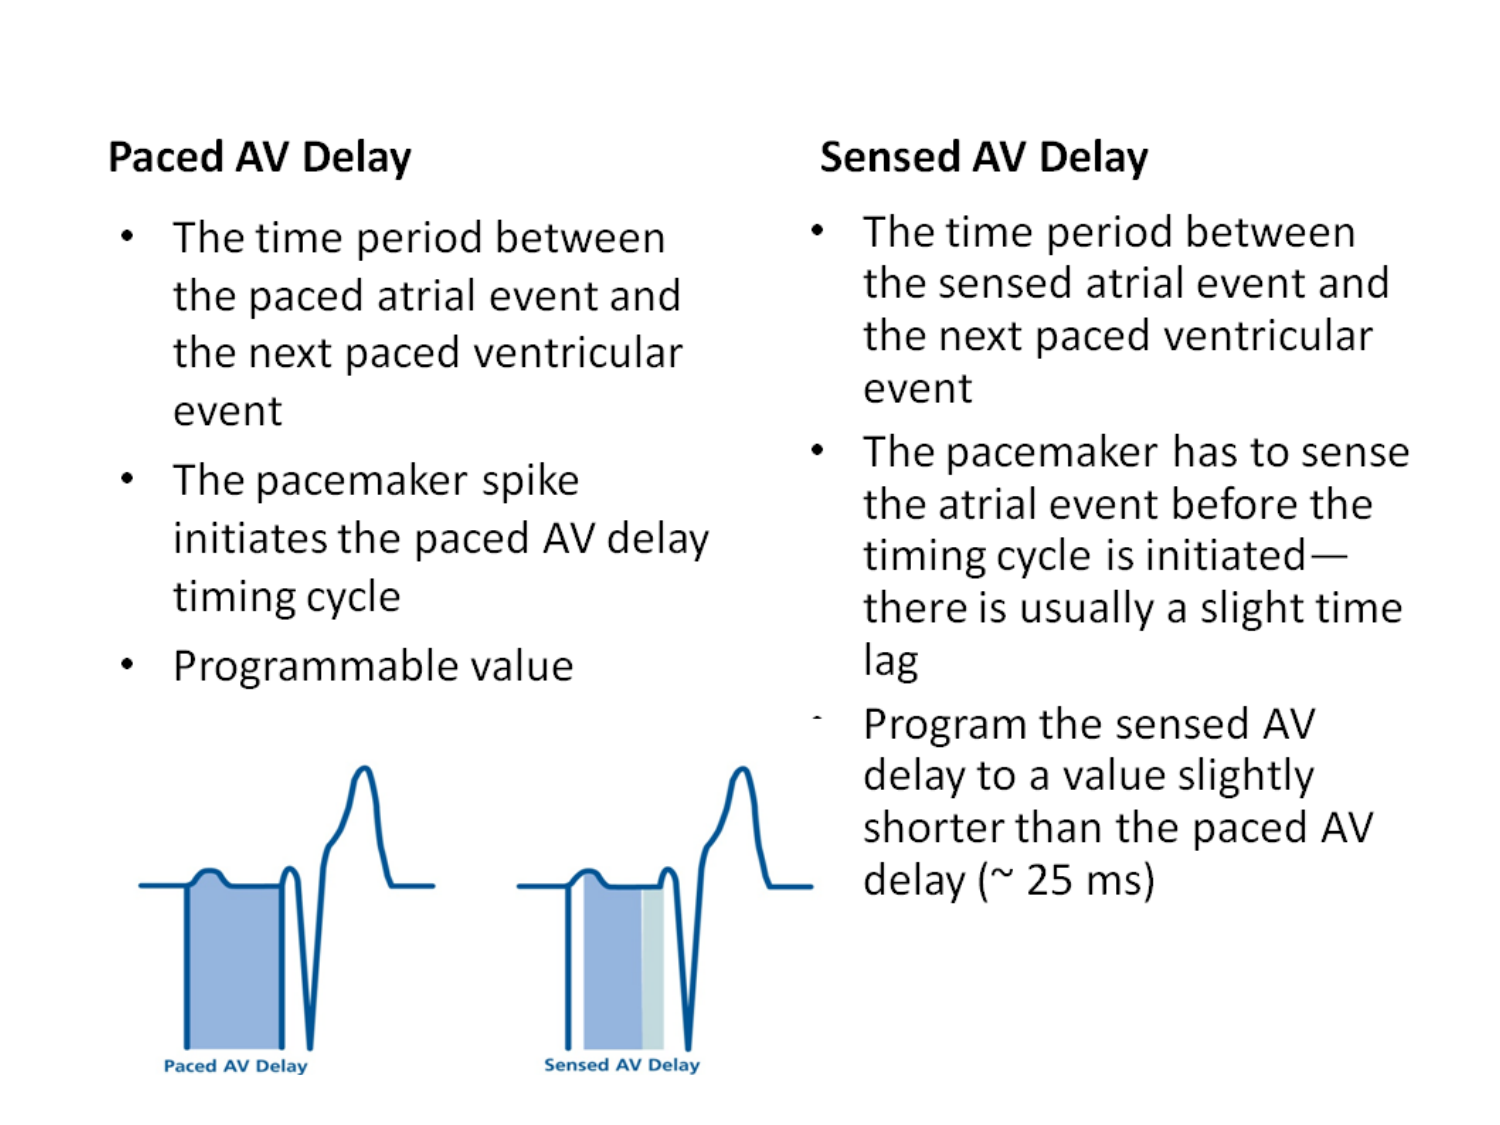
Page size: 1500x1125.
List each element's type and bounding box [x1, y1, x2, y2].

picture [74, 99, 1425, 1076]
